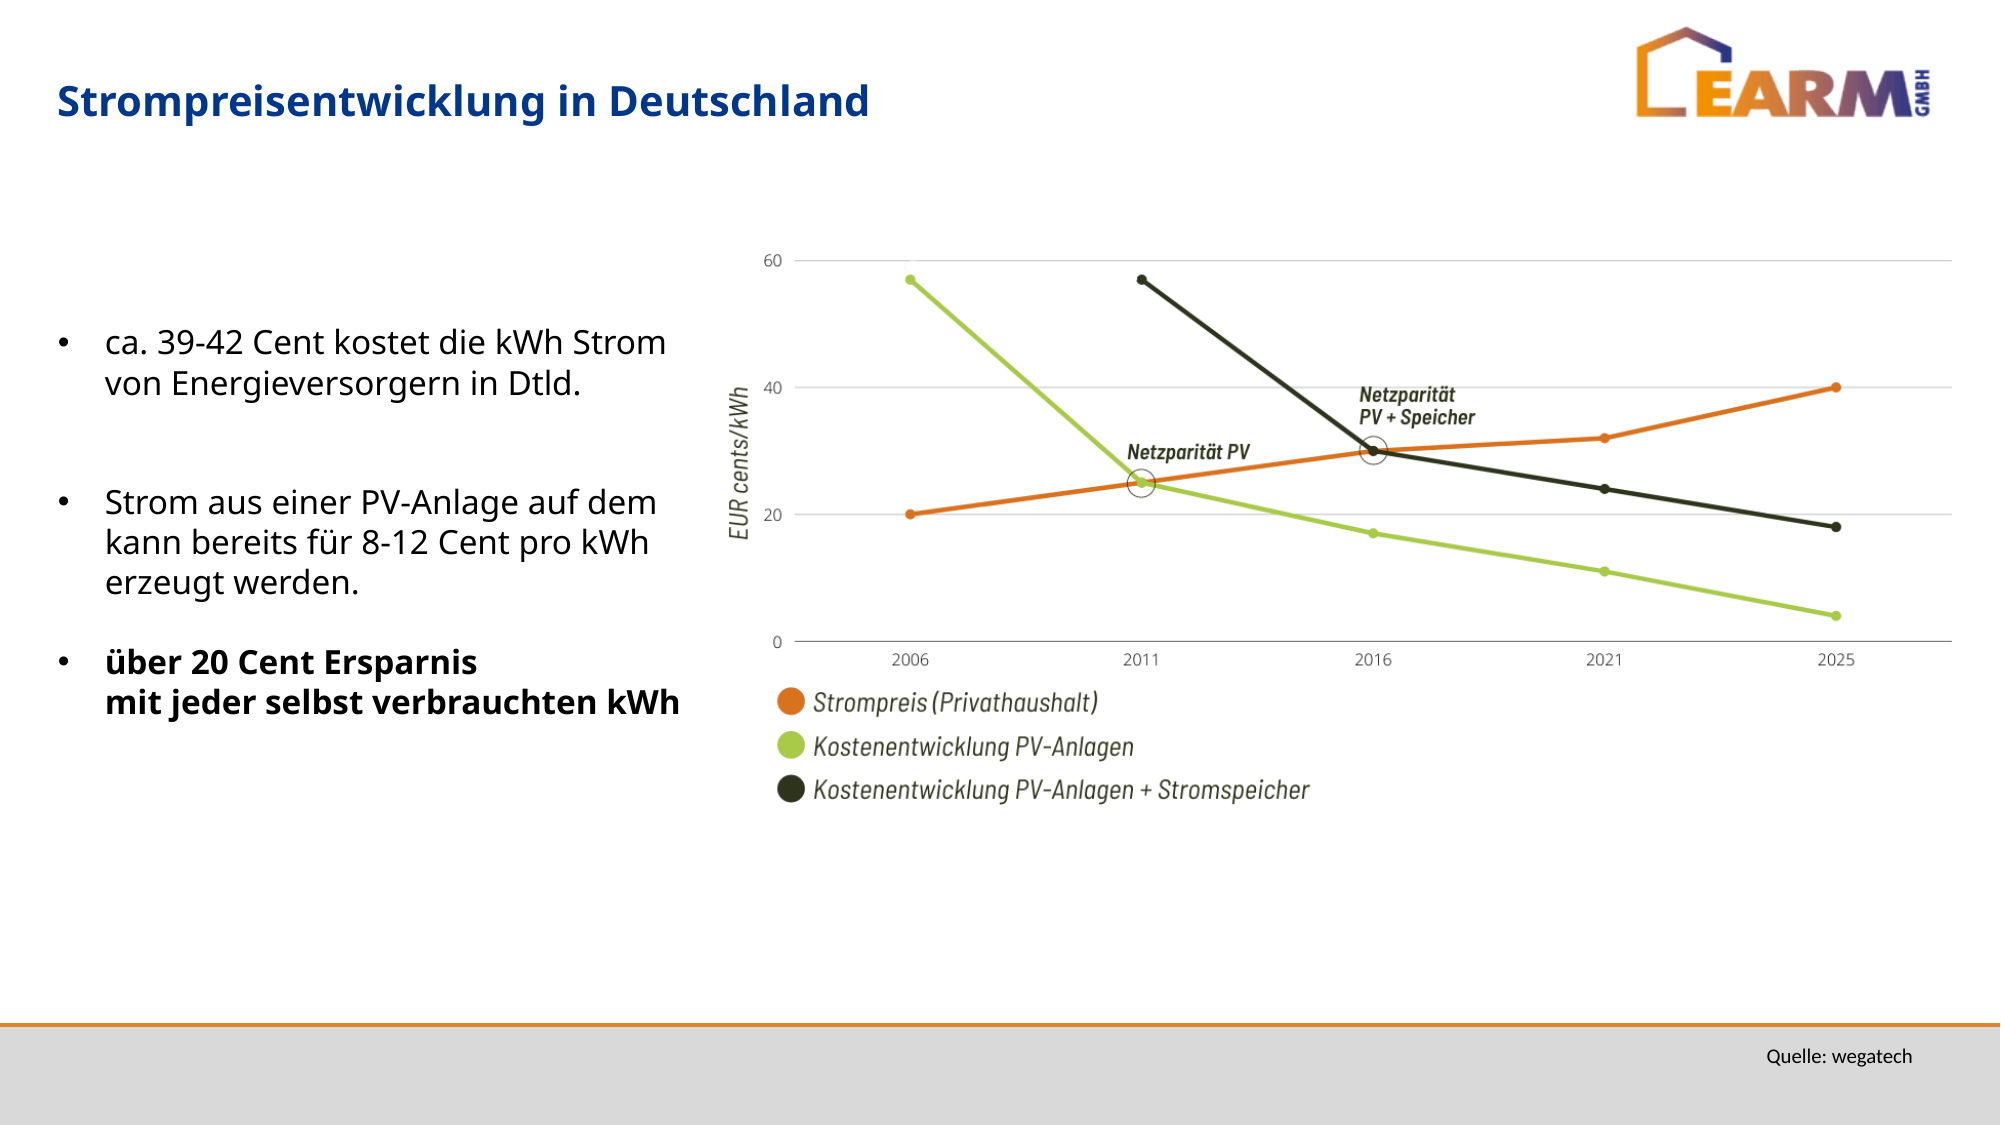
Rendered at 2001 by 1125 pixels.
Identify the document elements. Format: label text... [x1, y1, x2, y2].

text_box Quelle: wegatech [1751, 1035, 2000, 1075]
text_box ca. 39-42 Cent kostet die kWh Strom von Energieversorgern in Dtld. Strom aus einer PV-Anlage auf dem kann bereits für 8-12 Cent pro kWh erzeugt werden. über 20 Cent Ersparnis mit jeder selbst verbrauchten kWh [43, 314, 705, 729]
picture [722, 251, 1952, 805]
picture [1627, 17, 1940, 127]
text_box Strompreisentwicklung in Deutschland [43, 67, 1319, 133]
